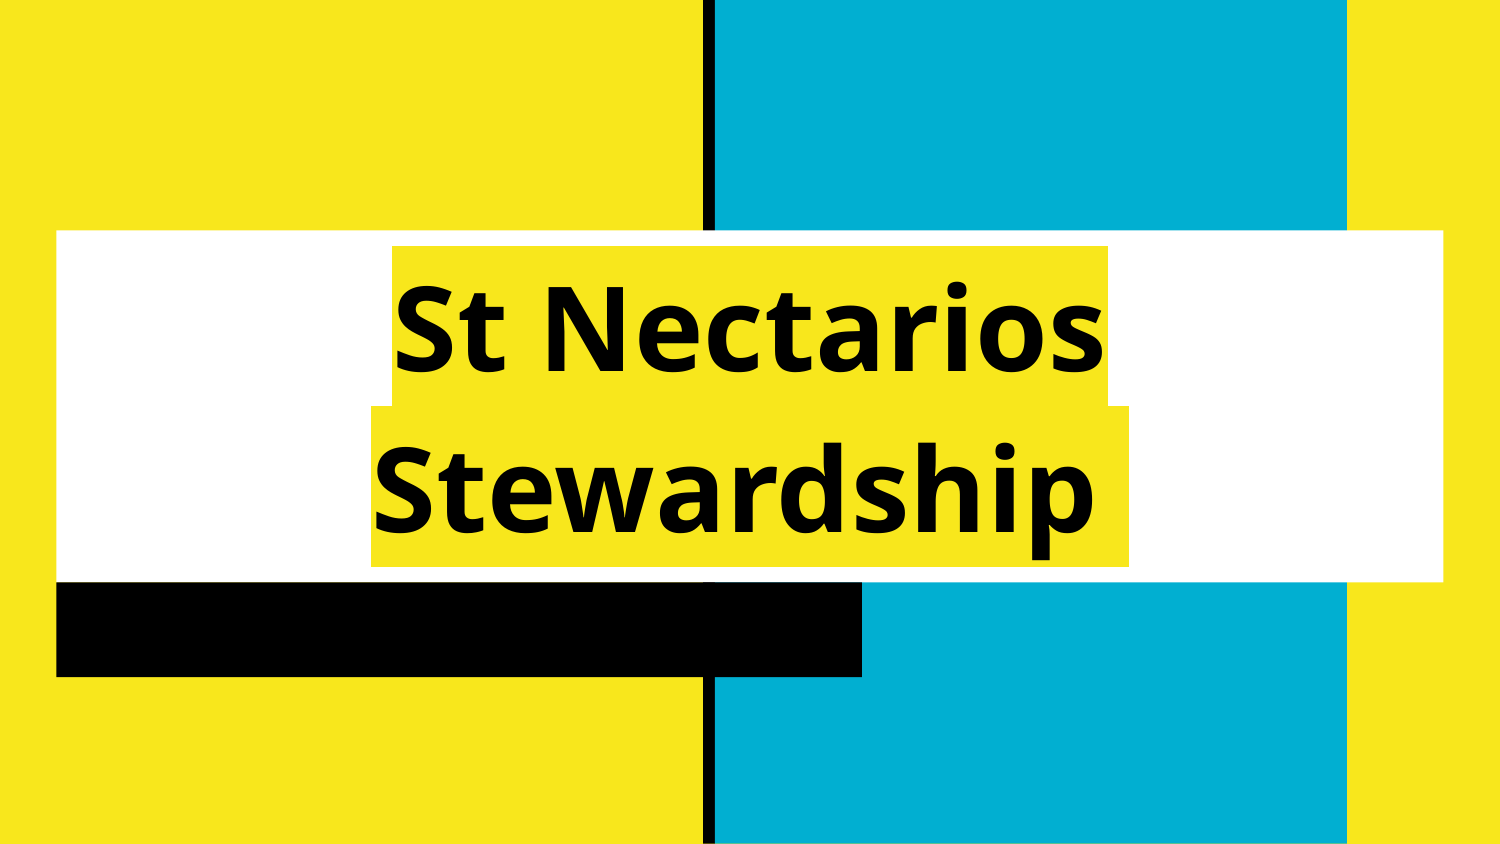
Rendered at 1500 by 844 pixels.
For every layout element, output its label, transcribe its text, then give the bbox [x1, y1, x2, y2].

title St Nectarios Stewardship [56, 230, 1444, 583]
subtitle [56, 582, 862, 678]
